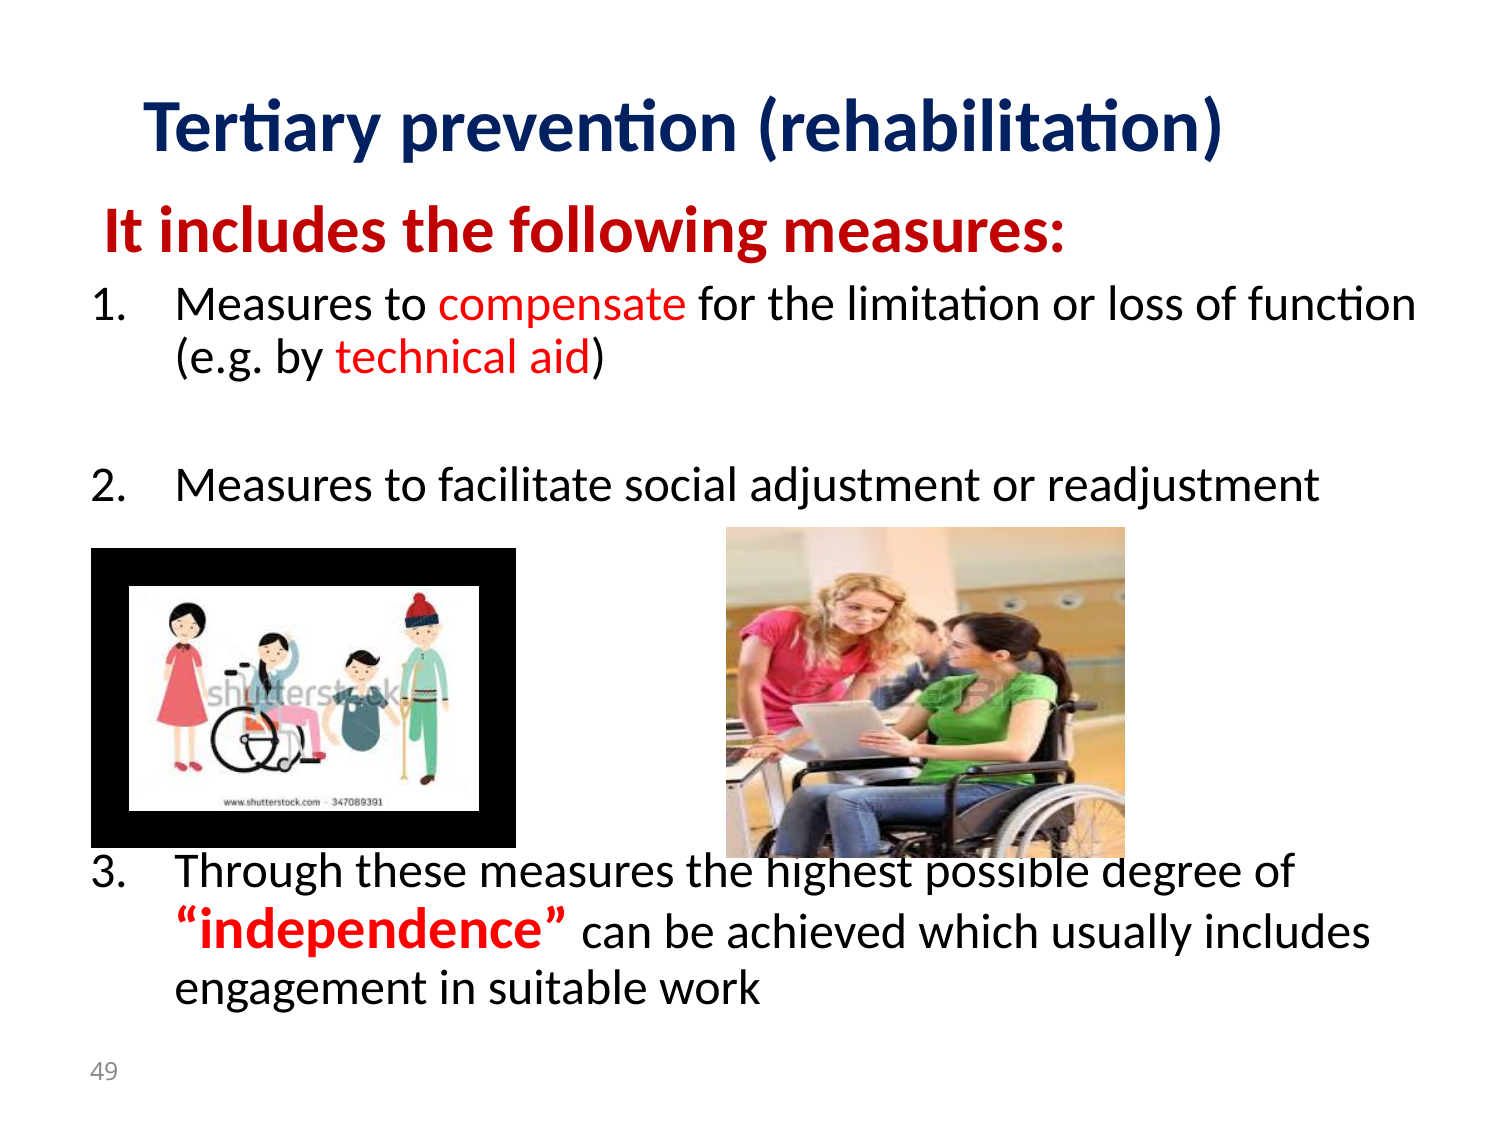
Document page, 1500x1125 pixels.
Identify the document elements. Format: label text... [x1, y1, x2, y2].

title Tertiary prevention (rehabilitation) [128, 58, 1426, 185]
slide_number 49 [75, 1042, 425, 1103]
picture [128, 585, 480, 812]
list It includes the following measures: Measures to compensate for the limitation or loss of function (e.g. by technical aid) Measures to facilitate social adjustment or readjustment Through these measures the highest possible degree of “independence” can be achieved which usually includes engagement in suitable work [74, 187, 1466, 1032]
picture [726, 527, 1126, 858]
